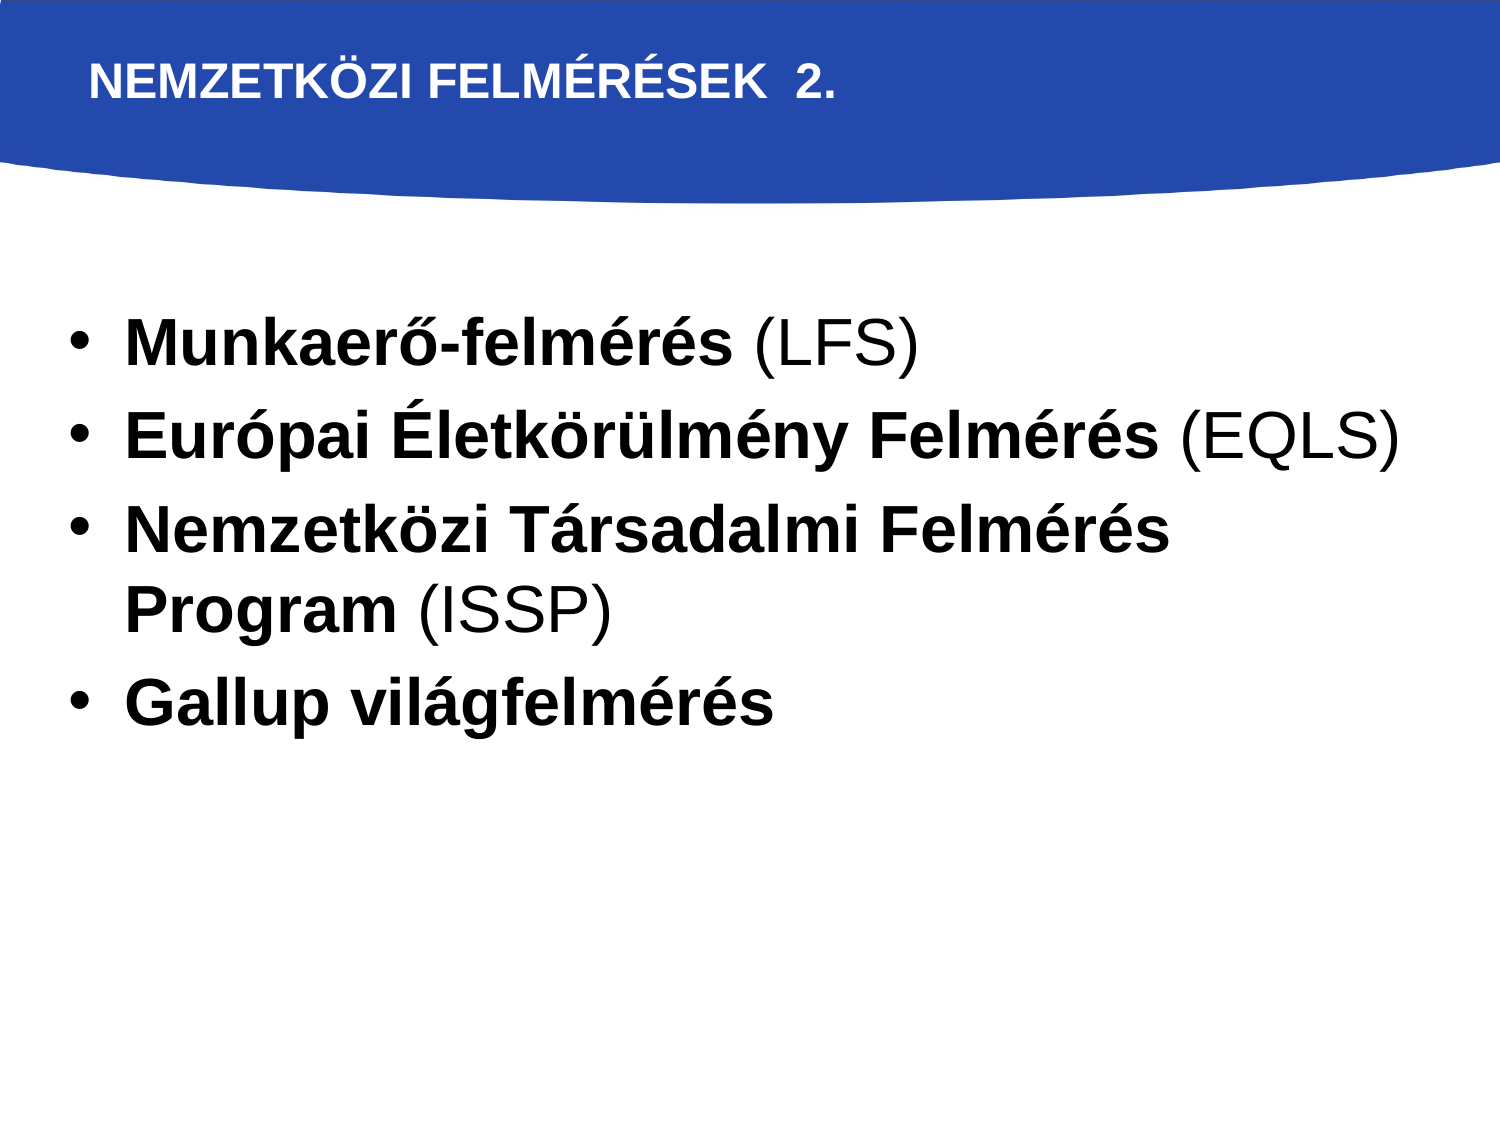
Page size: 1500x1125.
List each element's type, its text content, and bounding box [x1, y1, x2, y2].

title Nemzetközi felmérések 2. [73, 7, 1483, 149]
picture [0, 0, 1500, 1125]
list Munkaerő-felmérés (LFS) Európai Életkörülmény Felmérés (EQLS) Nemzetközi Társadalmi Felmérés Program (ISSP) Gallup világfelmérés [53, 208, 1425, 1071]
